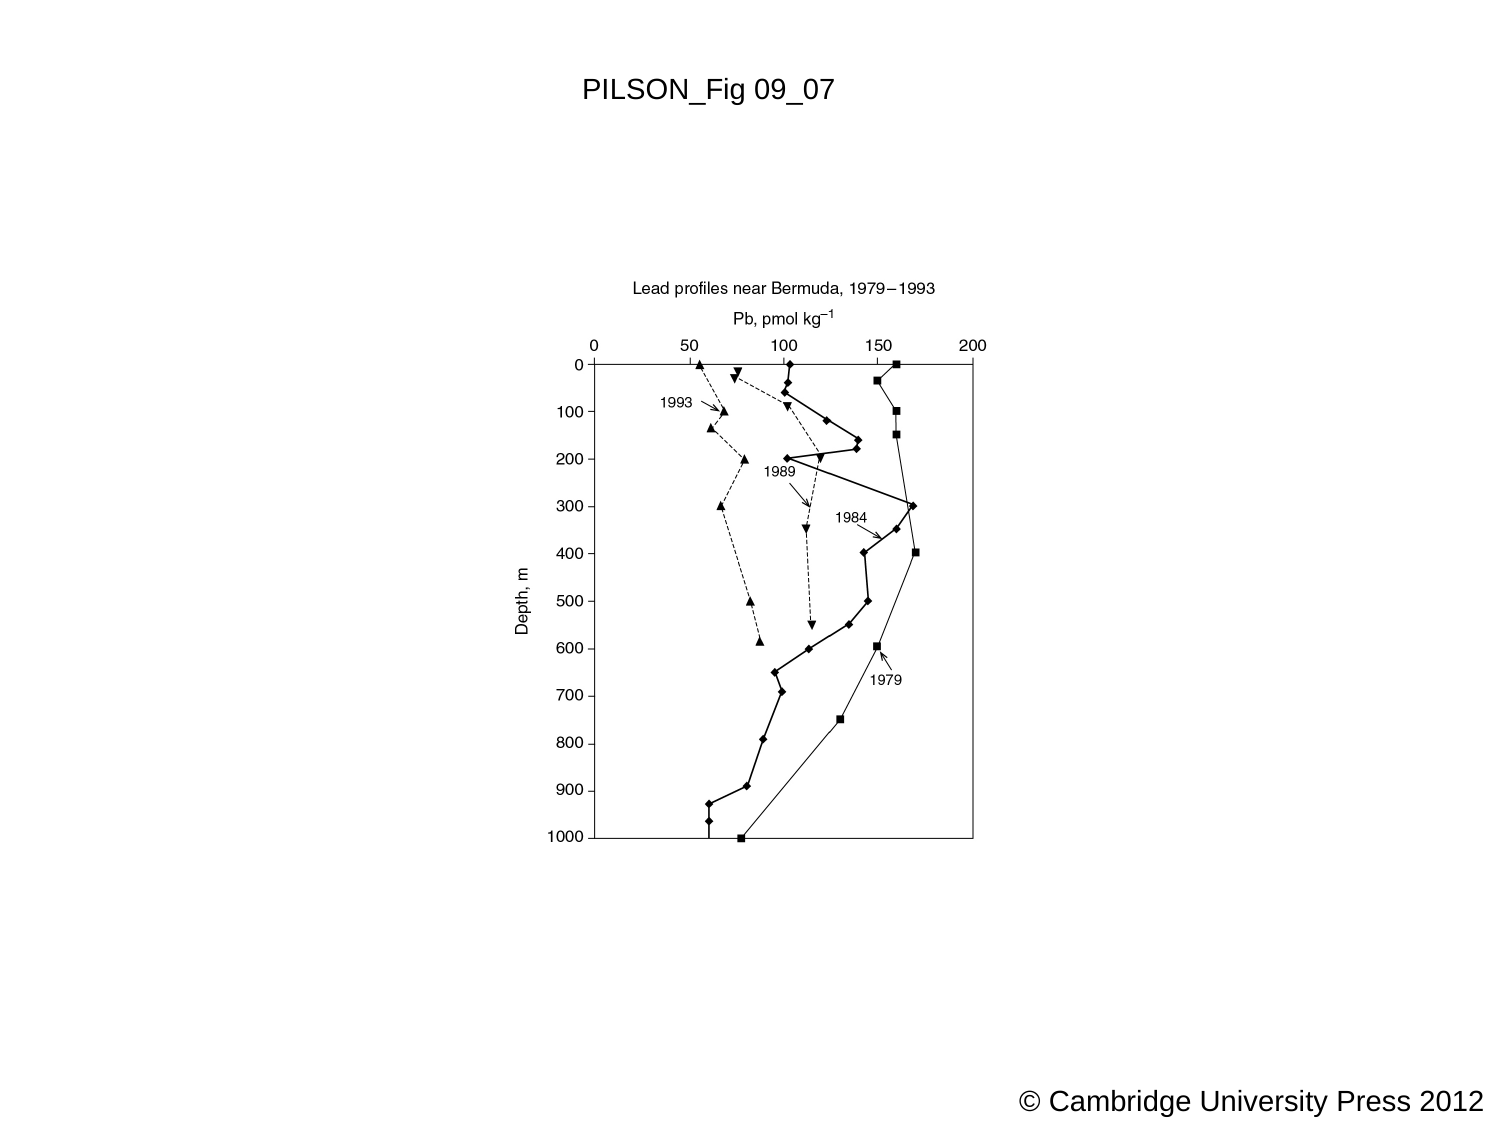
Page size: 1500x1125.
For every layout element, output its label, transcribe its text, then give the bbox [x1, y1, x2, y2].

picture [511, 277, 989, 848]
text_box PILSON_Fig 09_07 [567, 62, 851, 113]
text_box © Cambridge University Press 2012 [915, 1074, 1500, 1125]
